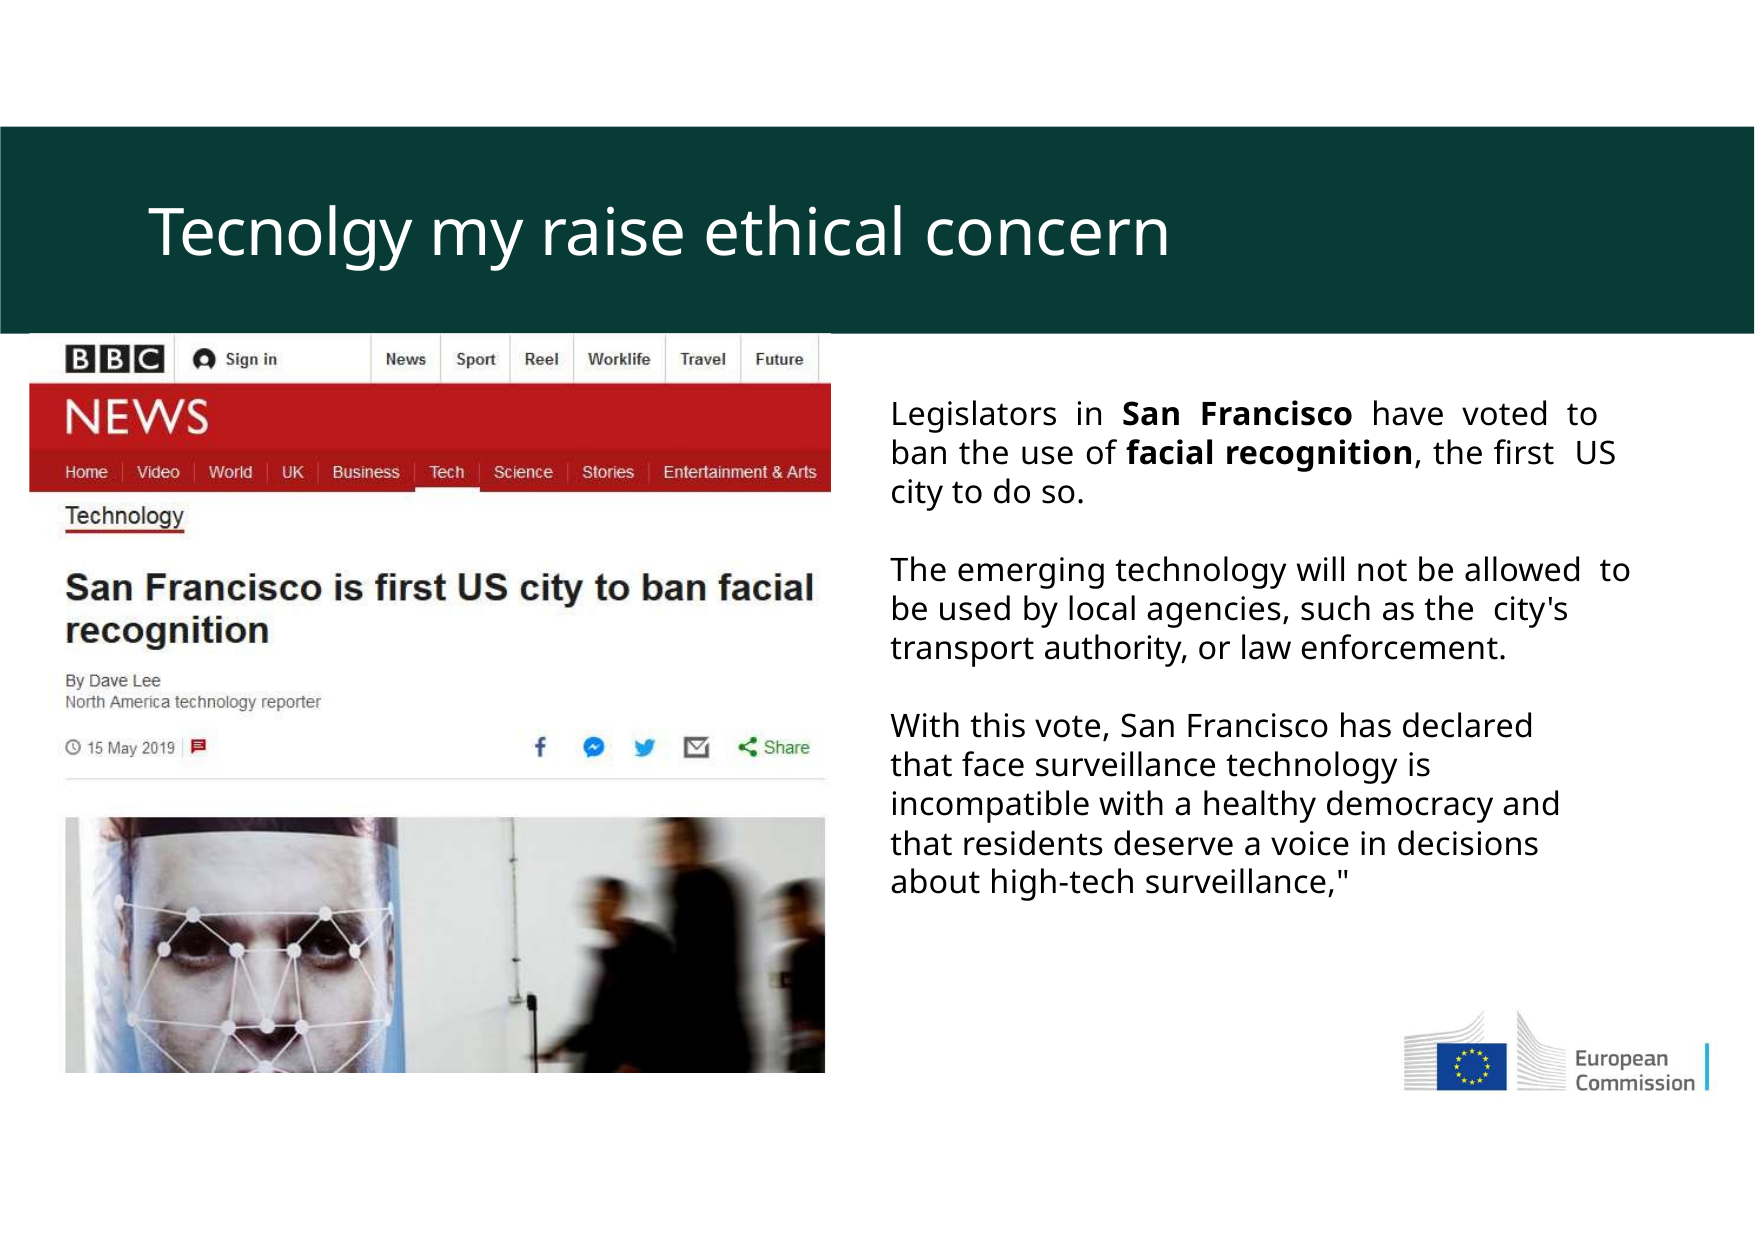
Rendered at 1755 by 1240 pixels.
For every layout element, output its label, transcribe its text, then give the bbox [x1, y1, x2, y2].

text_box Legislators in San Francisco have voted to ban the use of facial recognition, the first US city to do so. The emerging technology will not be allowed to be used by local agencies, such as the city's transport authority, or law enforcement. With this vote, San Francisco has declared that face surveillance technology is incompatible with a healthy democracy and that residents deserve a voice in decisions about high-tech surveillance," [888, 390, 1655, 901]
title Tecnolgy my raise ethical concern [146, 187, 1265, 397]
text_box [29, 333, 831, 1073]
picture [1400, 1008, 1718, 1097]
